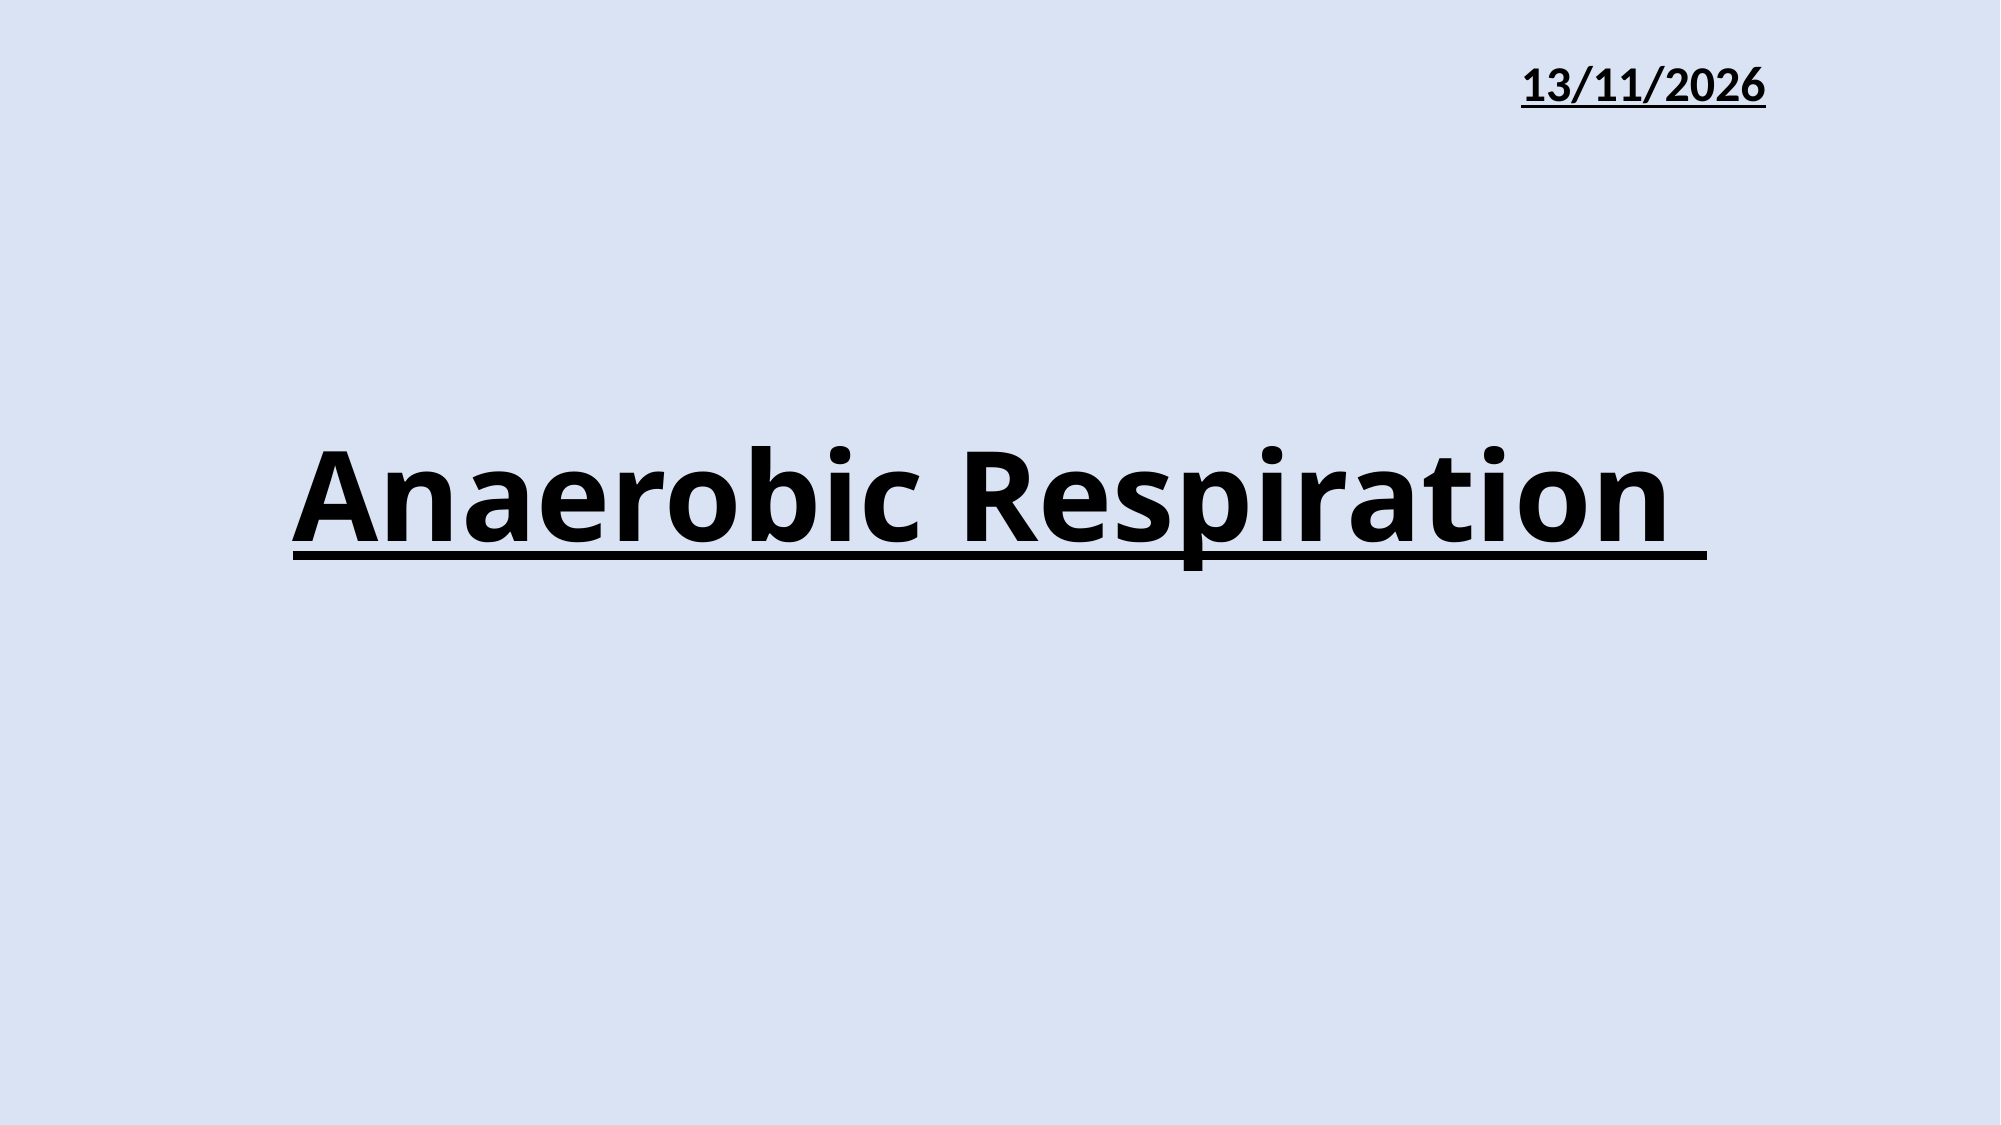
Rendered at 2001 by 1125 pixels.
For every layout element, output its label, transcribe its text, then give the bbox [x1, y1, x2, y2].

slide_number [1505, 51, 1956, 112]
title Anaerobic Respiration [249, 184, 1750, 576]
